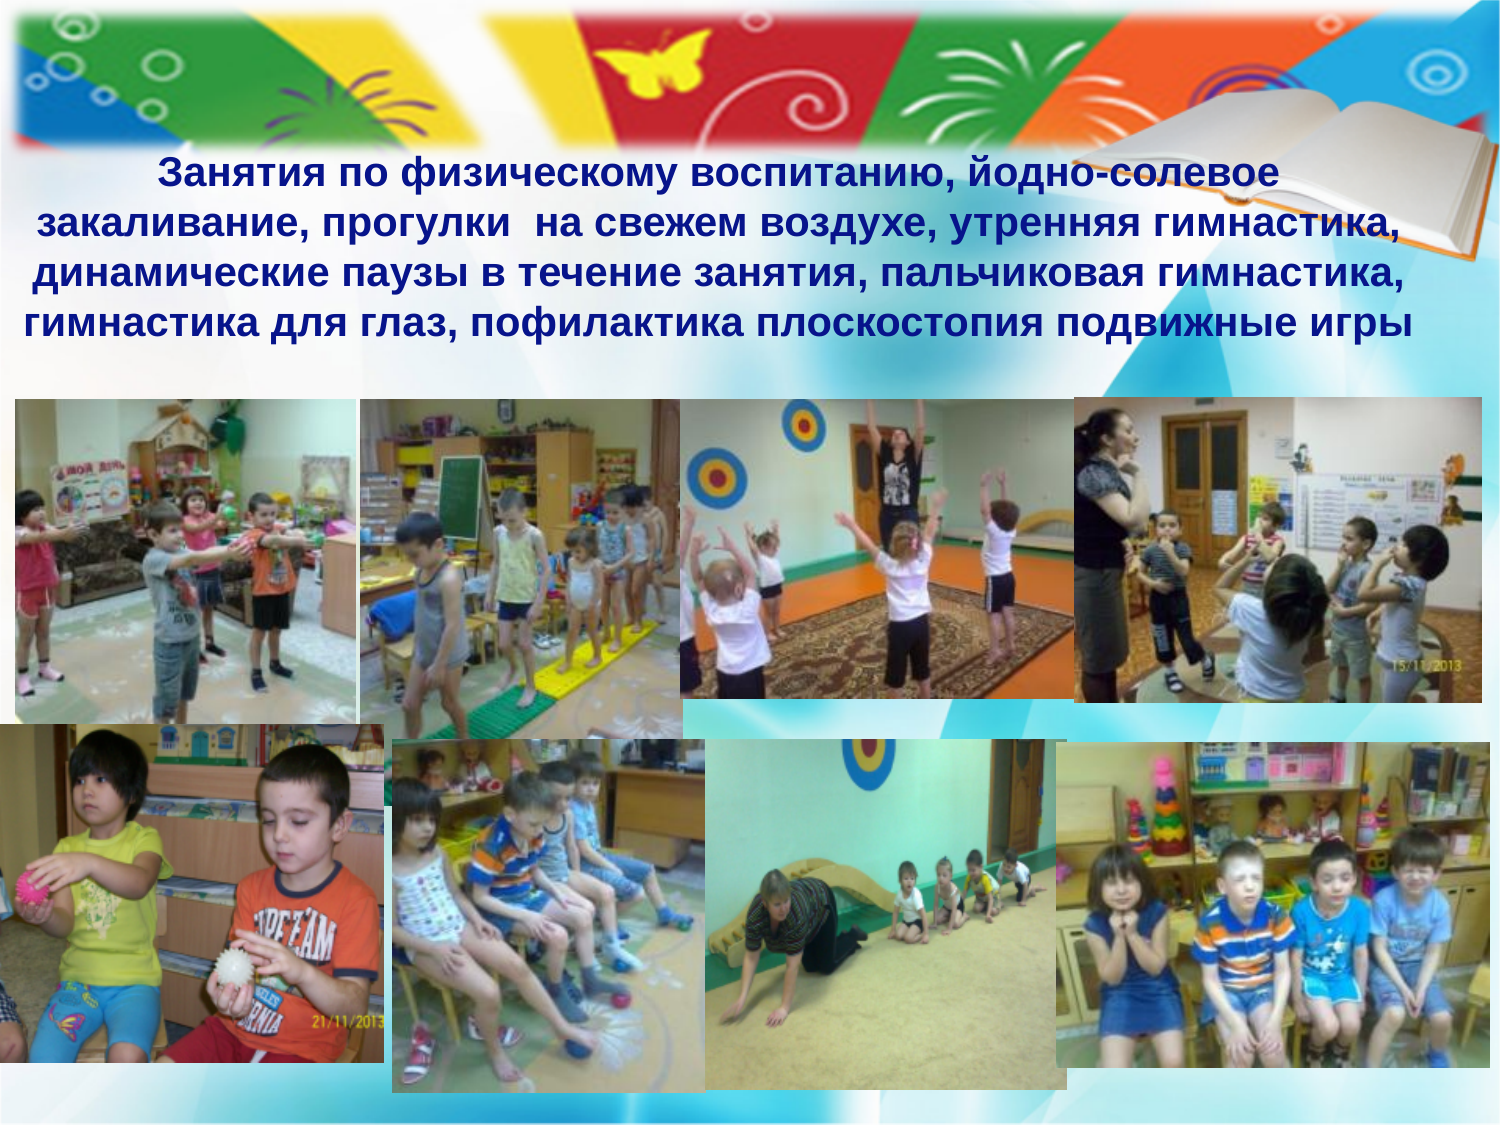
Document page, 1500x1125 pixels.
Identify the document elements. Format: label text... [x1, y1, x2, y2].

picture [0, 0, 1500, 1125]
text_box Занятия по физическому воспитанию, йодно-солевое закаливание, прогулки на свежем воздухе, утренняя гимнастика, динамические паузы в течение занятия, пальчиковая гимнастика, гимнастика для глаз, пофилактика плоскостопия подвижные игры [0, 137, 1438, 353]
